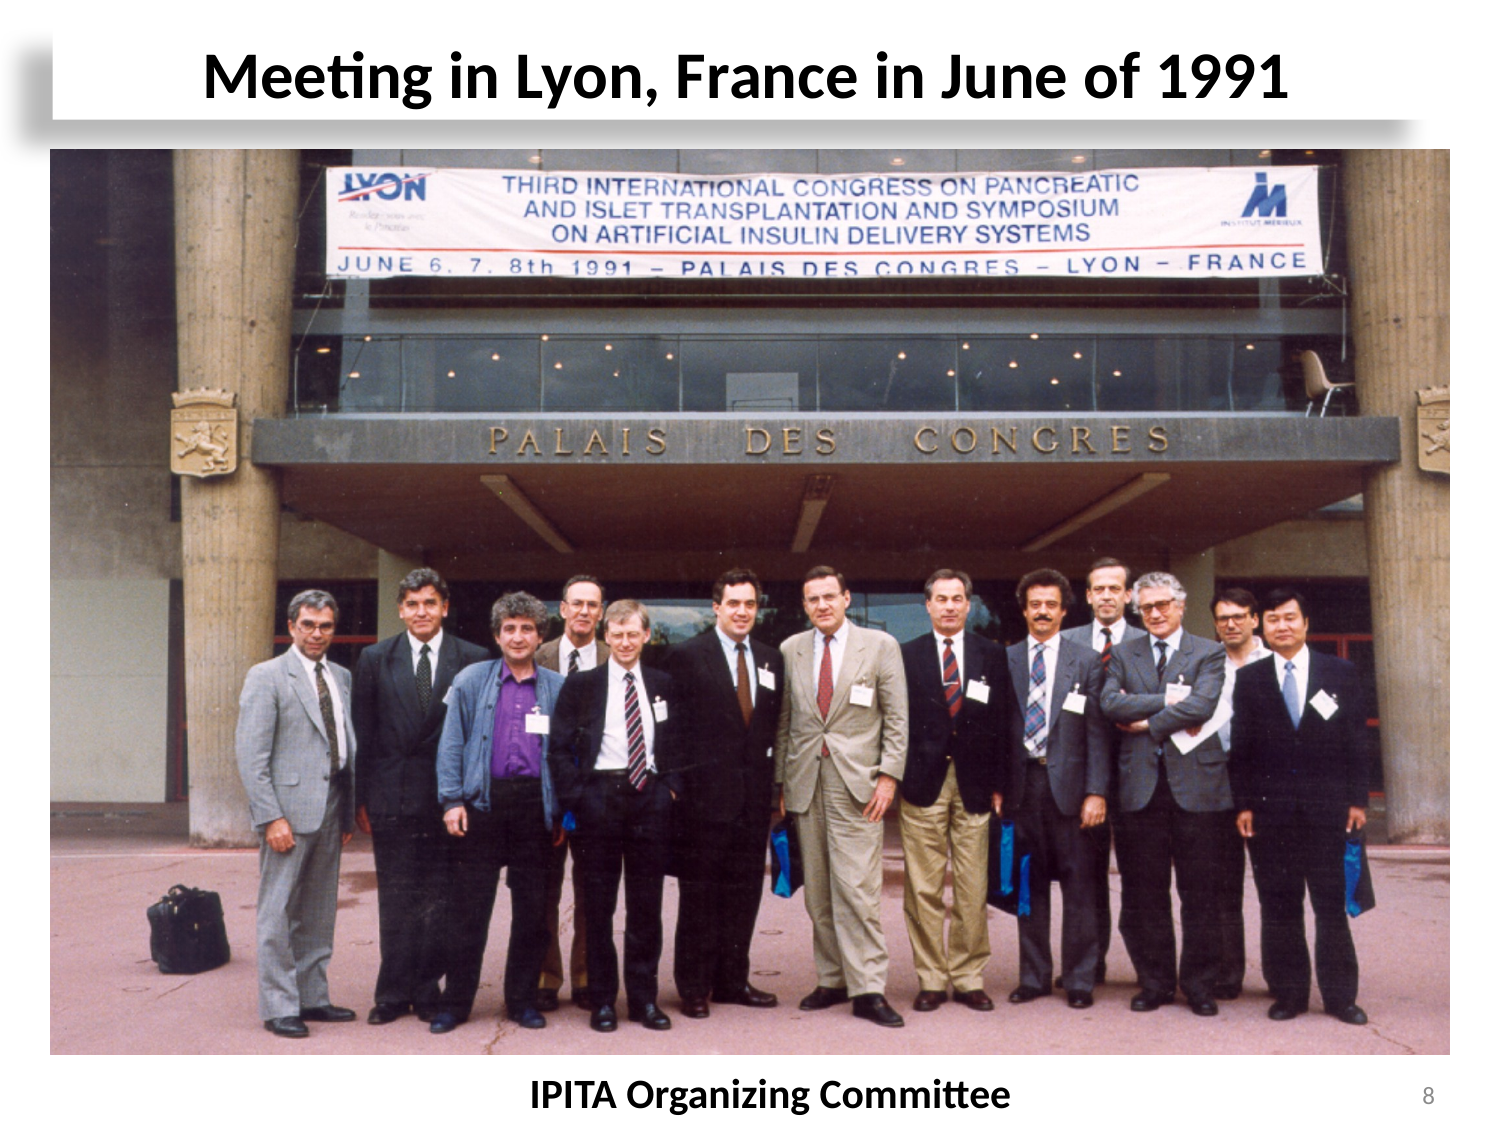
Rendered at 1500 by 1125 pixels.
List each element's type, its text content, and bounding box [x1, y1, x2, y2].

slide_number 8 [1027, 1065, 1450, 1125]
picture [49, 149, 1451, 1056]
text_box Meeting in Lyon, France in June of 1991 [52, 24, 1441, 120]
text_box IPITA Organizing Committee [514, 1064, 1027, 1125]
